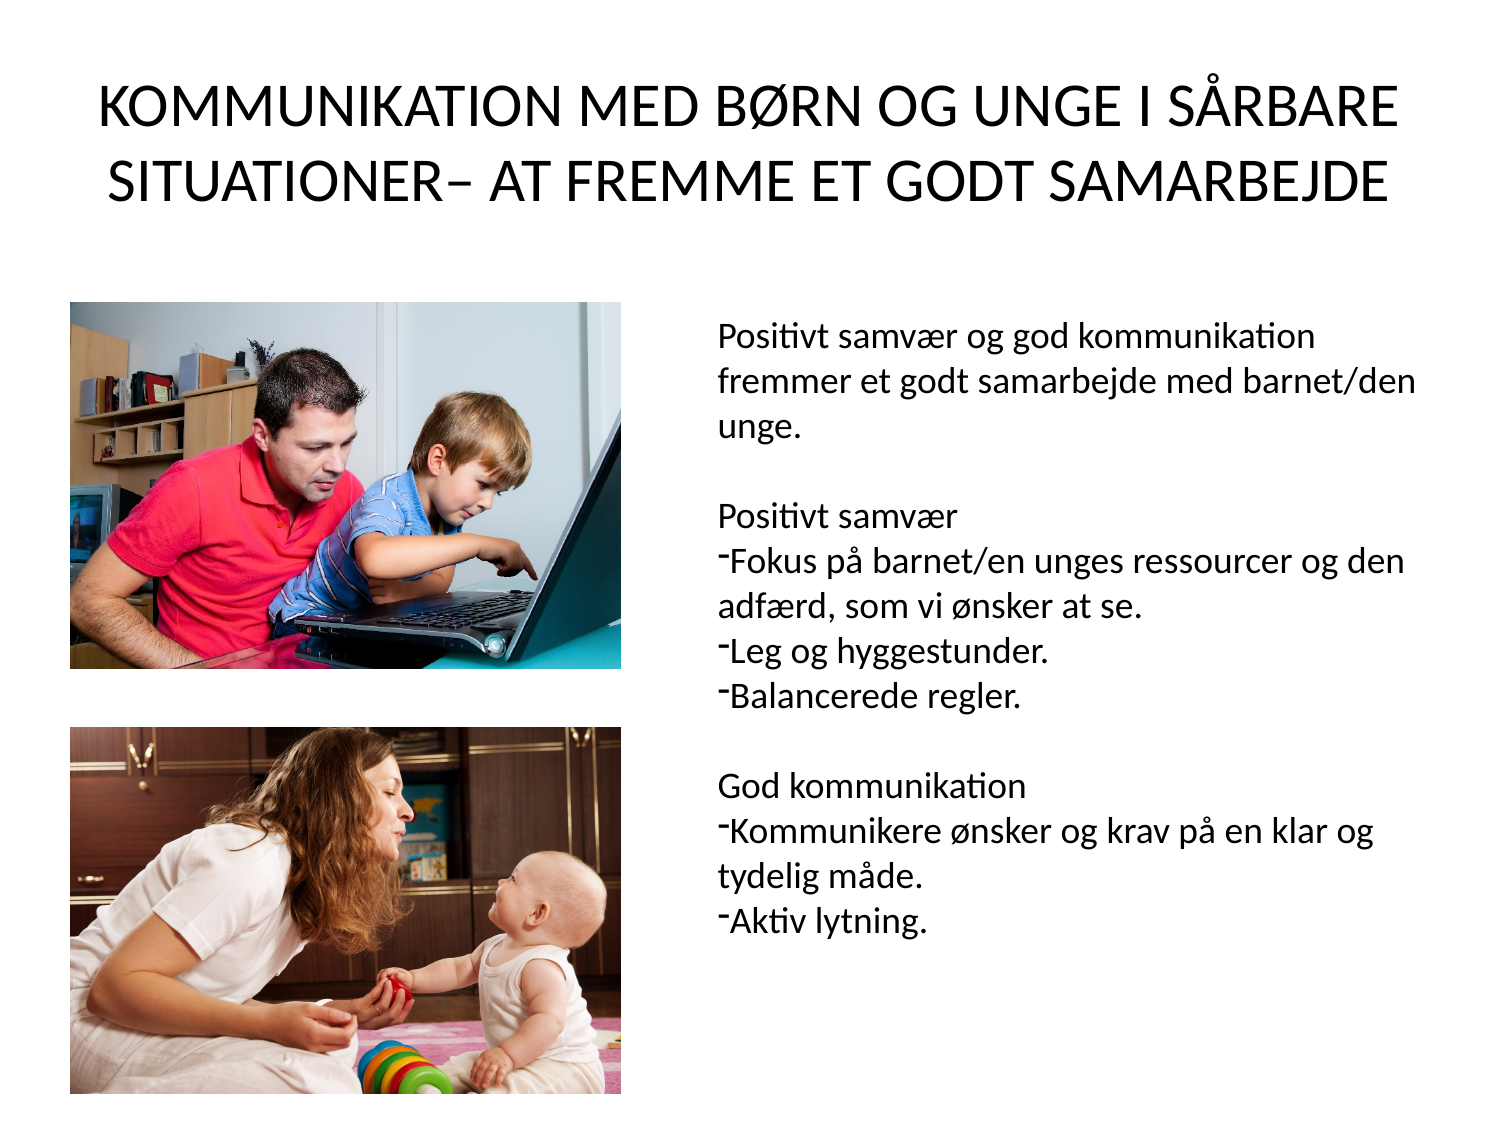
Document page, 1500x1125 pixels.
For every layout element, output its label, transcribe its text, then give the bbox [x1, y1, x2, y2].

title KOMMUNIKATION MED BØRN OG UNGE I SÅRBARE SITUATIONER– AT FREMME ET GODT SAMARBEJDE [75, 45, 1425, 233]
text_box Positivt samvær og god kommunikation fremmer et godt samarbejde med barnet/den unge. Positivt samvær Fokus på barnet/en unges ressourcer og den adfærd, som vi ønsker at se. Leg og hyggestunder. Balancerede regler. God kommunikation Kommunikere ønsker og krav på en klar og tydelig måde. Aktiv lytning. [702, 303, 1453, 949]
picture [70, 727, 621, 1094]
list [70, 302, 621, 670]
